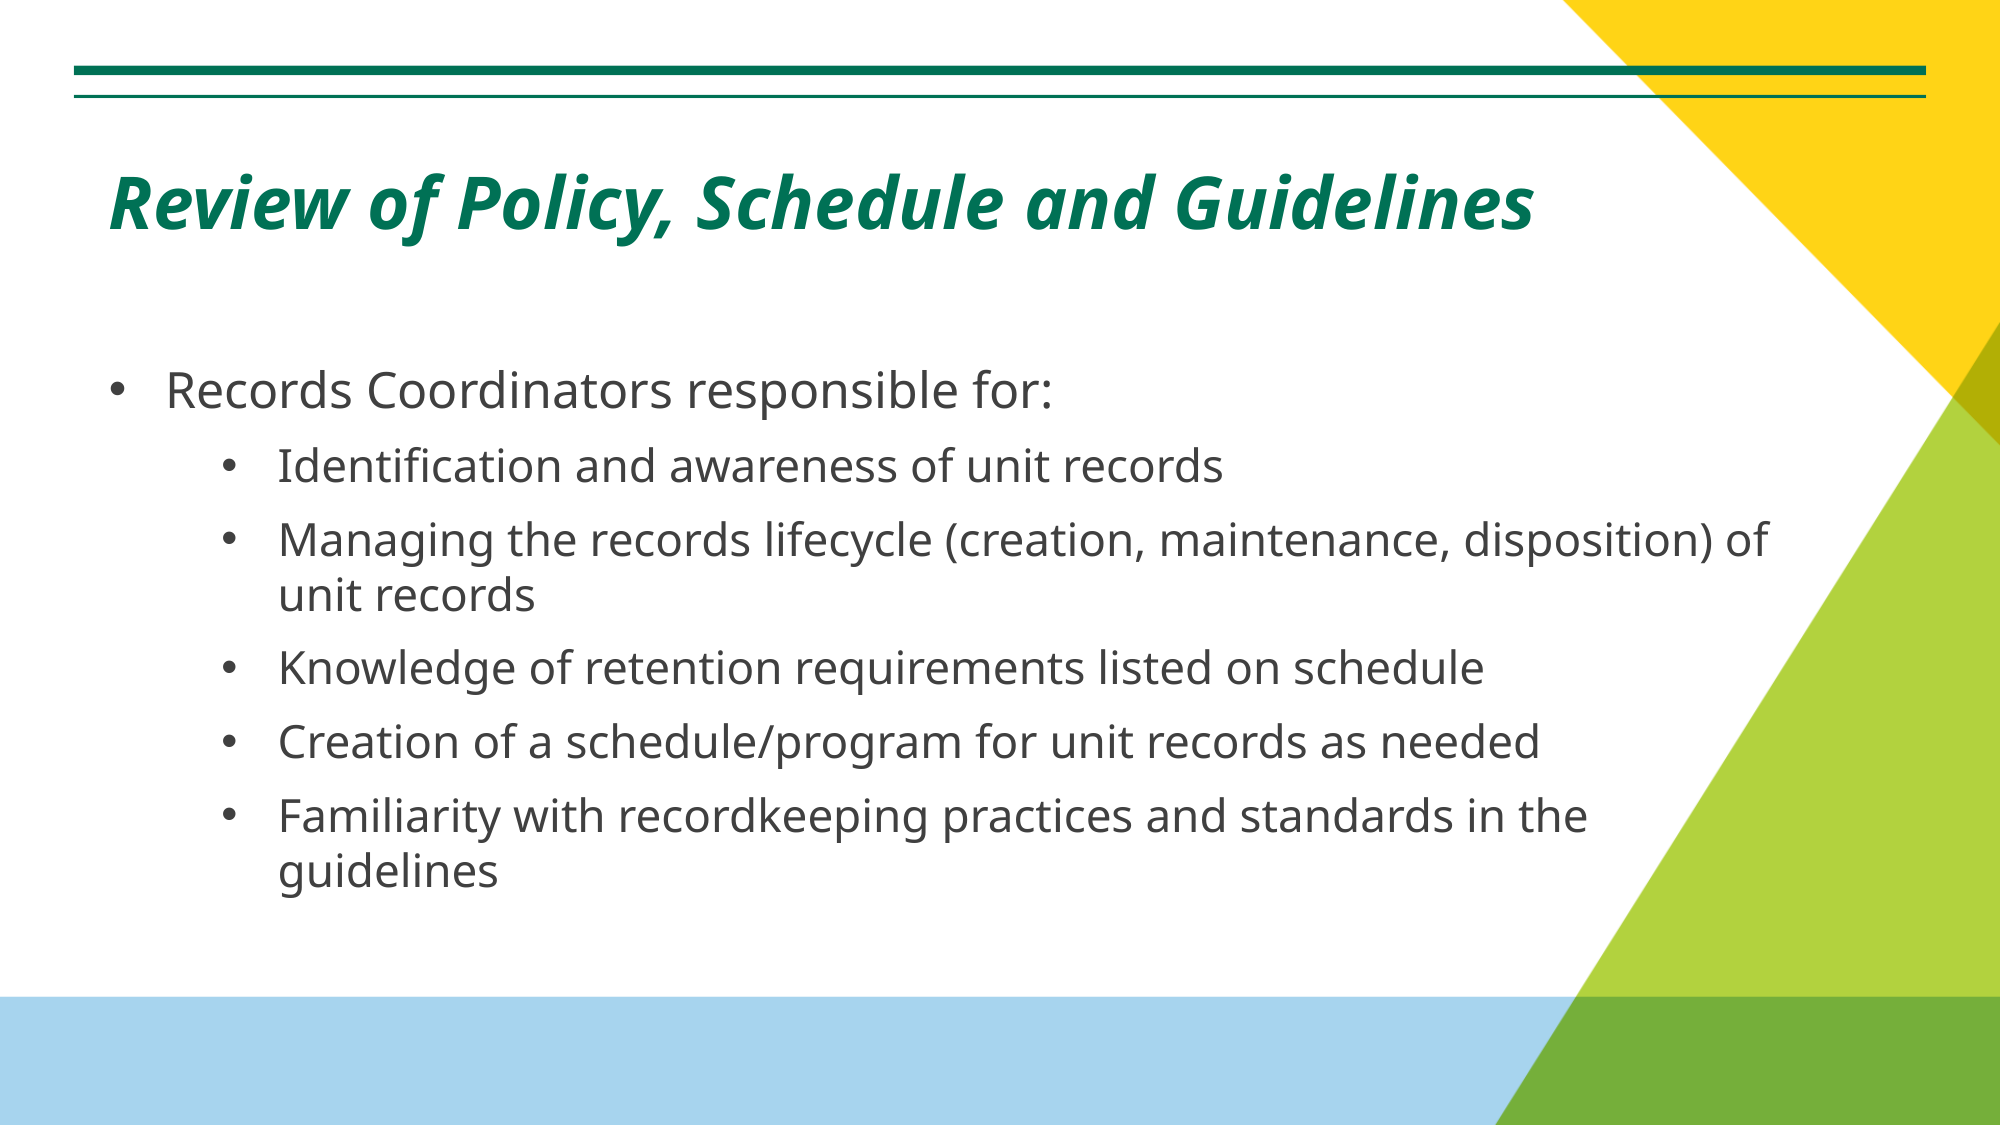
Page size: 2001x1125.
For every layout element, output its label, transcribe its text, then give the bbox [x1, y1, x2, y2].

picture [0, 0, 2000, 1125]
list Records Coordinators responsible for: Identification and awareness of unit records Managing the records lifecycle (creation, maintenance, disposition) of unit records Knowledge of retention requirements listed on schedule Creation of a schedule/program for unit records as needed Familiarity with recordkeeping practices and standards in the guidelines [94, 350, 1819, 1008]
title Review of Policy, Schedule and Guidelines [94, 97, 1819, 315]
